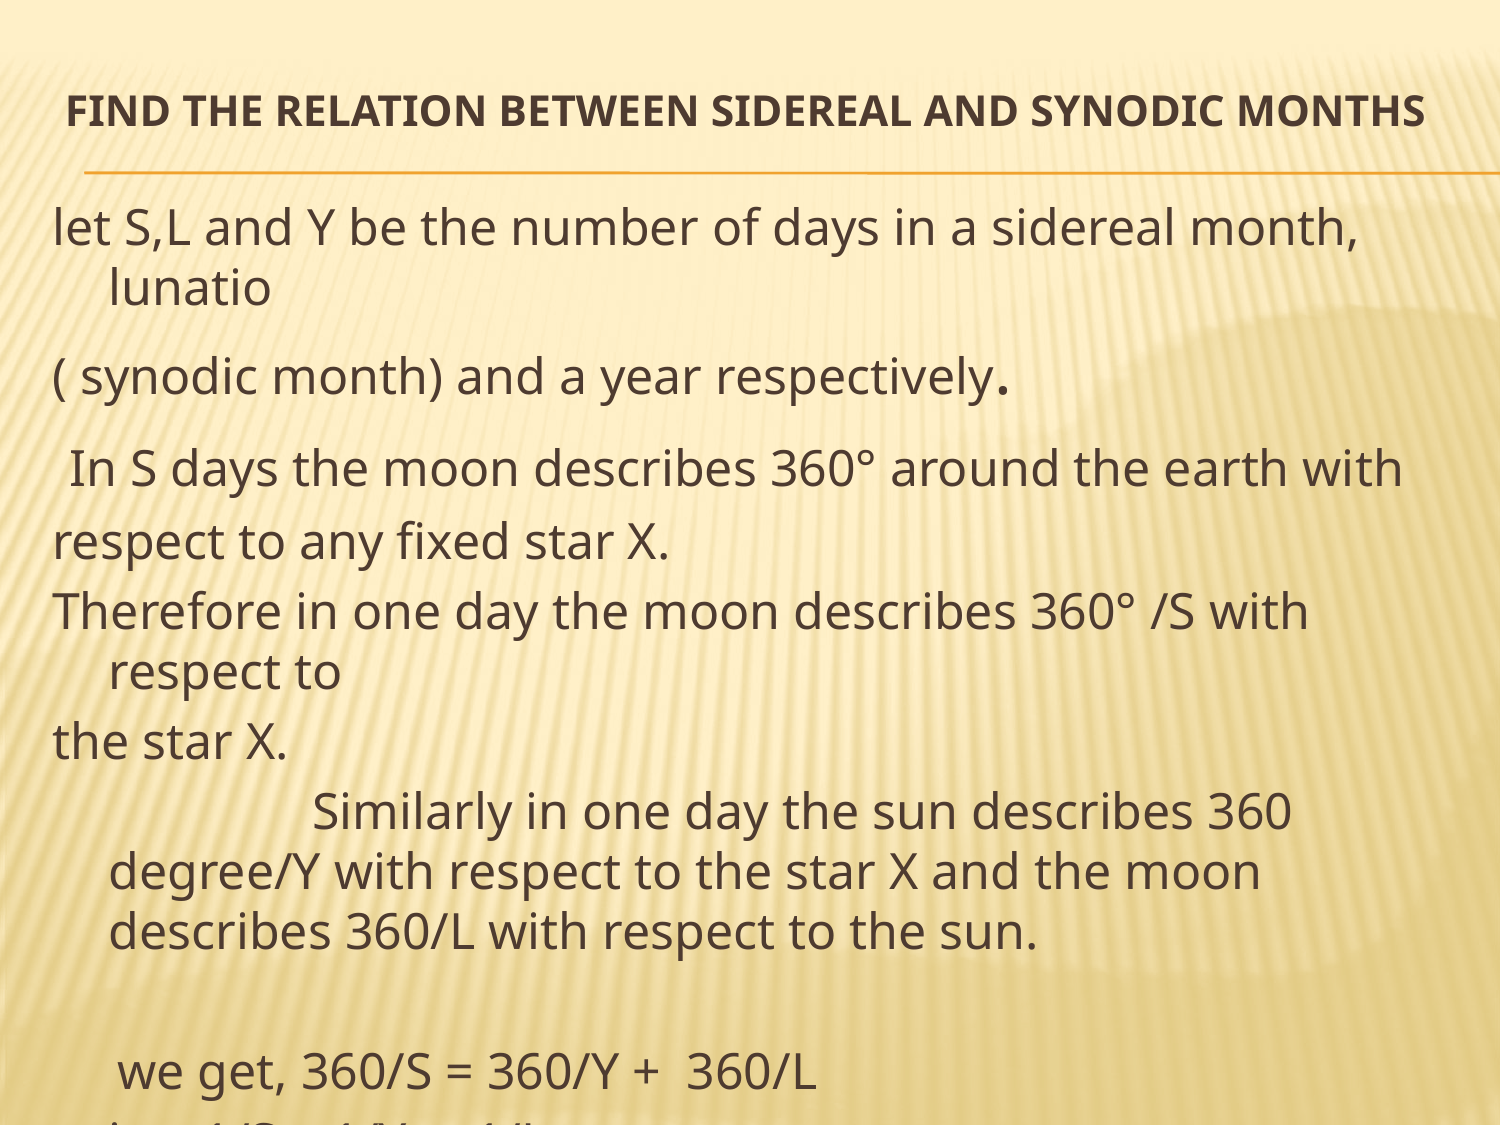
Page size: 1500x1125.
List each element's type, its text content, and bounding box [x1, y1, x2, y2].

list let S,L and Y be the number of days in a sidereal month, lunatio ( synodic month) and a year respectively. In S days the moon describes 360° around the earth with respect to any fixed star X. Therefore in one day the moon describes 360° /S with respect to the star X. Similarly in one day the sun describes 360 degree/Y with respect to the star X and the moon describes 360/L with respect to the sun. we get, 360/S = 360/Y + 360/L i.e. 1/S = 1/Y + 1/L [37, 187, 1463, 1100]
title find the relation between sidereal and synodic months [50, 75, 1475, 213]
